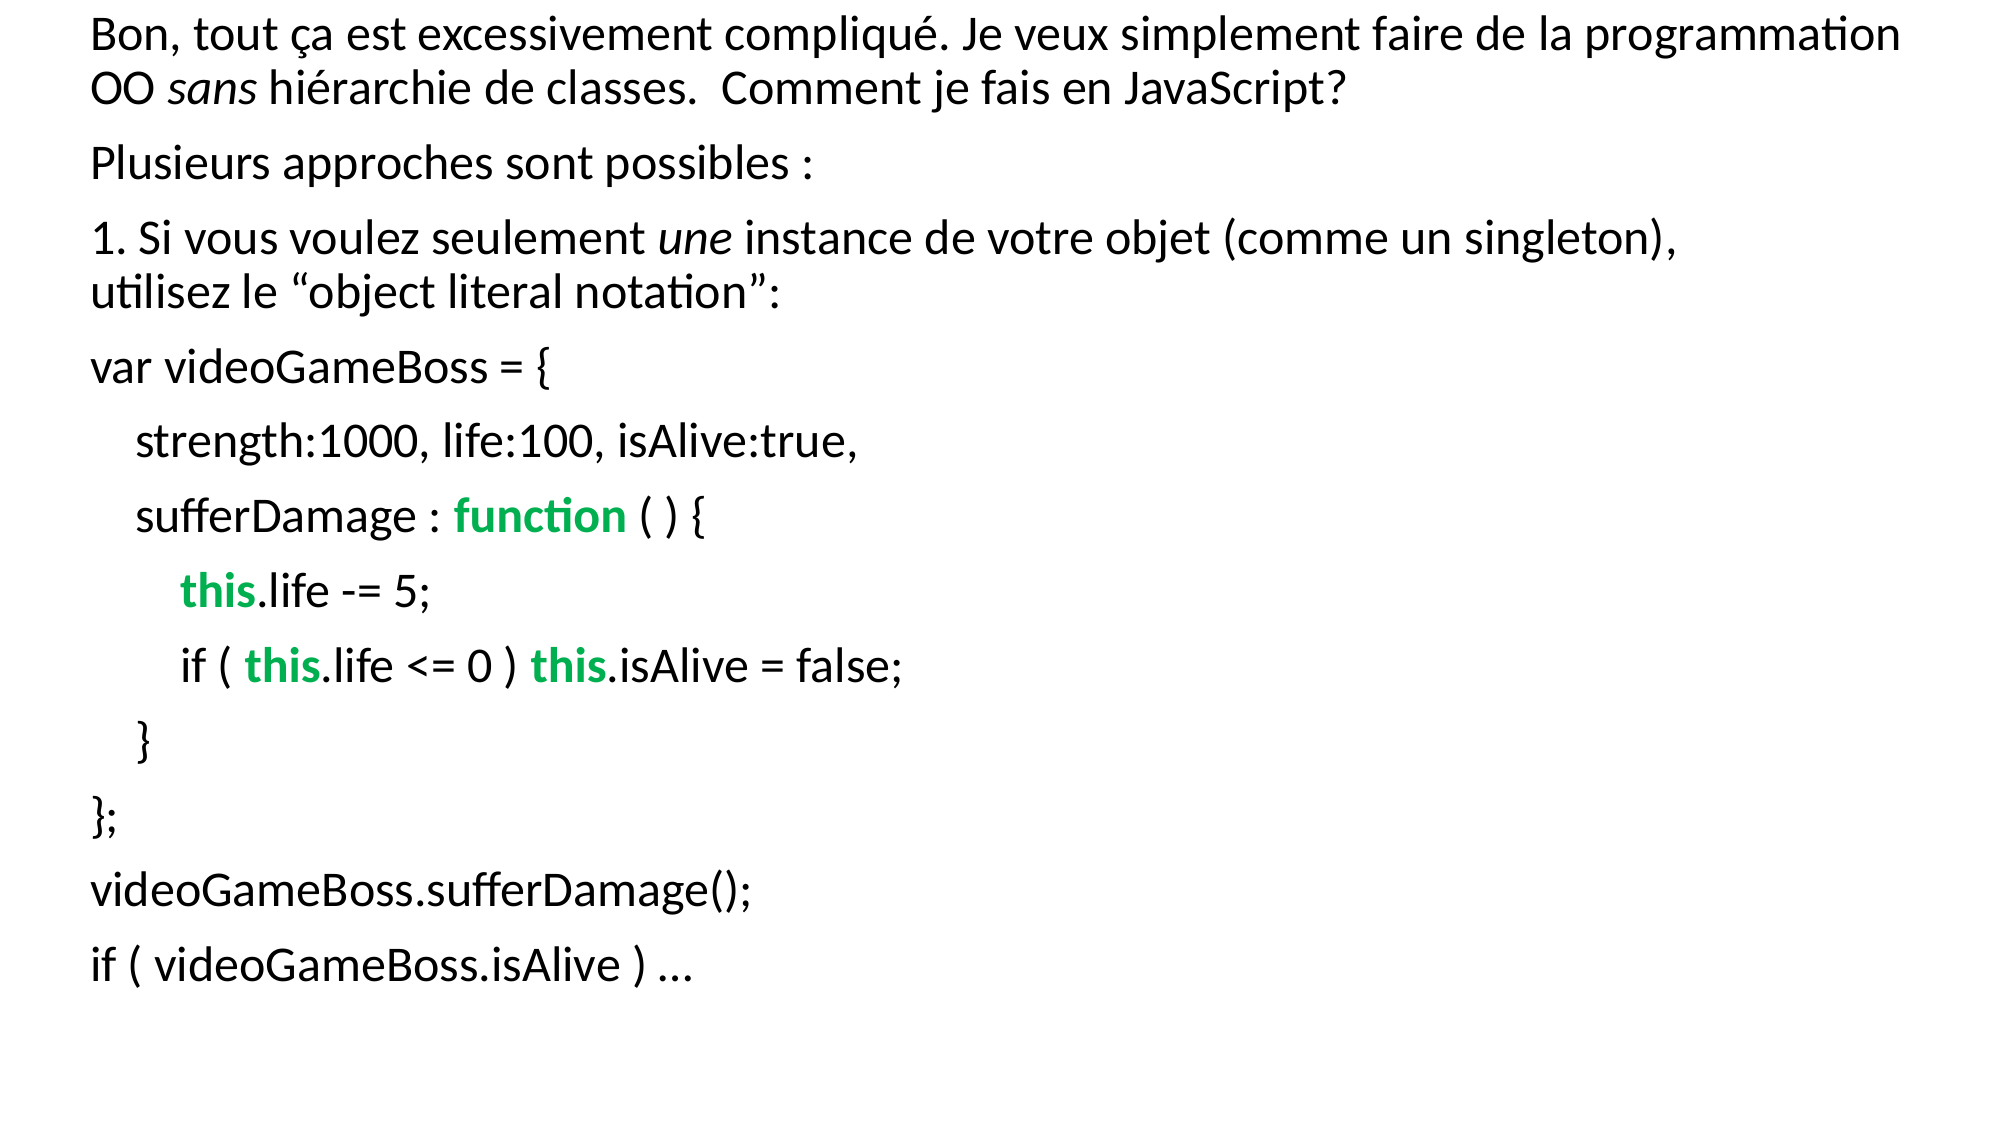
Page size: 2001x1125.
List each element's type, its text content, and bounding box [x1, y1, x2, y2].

list Bon, tout ça est excessivement compliqué. Je veux simplement faire de la programmation OO sans hiérarchie de classes. Comment je fais en JavaScript? Plusieurs approches sont possibles : 1. Si vous voulez seulement une instance de votre objet (comme un singleton), utilisez le “object literal notation”: var videoGameBoss = { strength:1000, life:100, isAlive:true, sufferDamage : function ( ) { this.life -= 5; if ( this.life <= 0 ) this.isAlive = false; } }; videoGameBoss.sufferDamage(); if ( videoGameBoss.isAlive ) … [75, 0, 1925, 1125]
